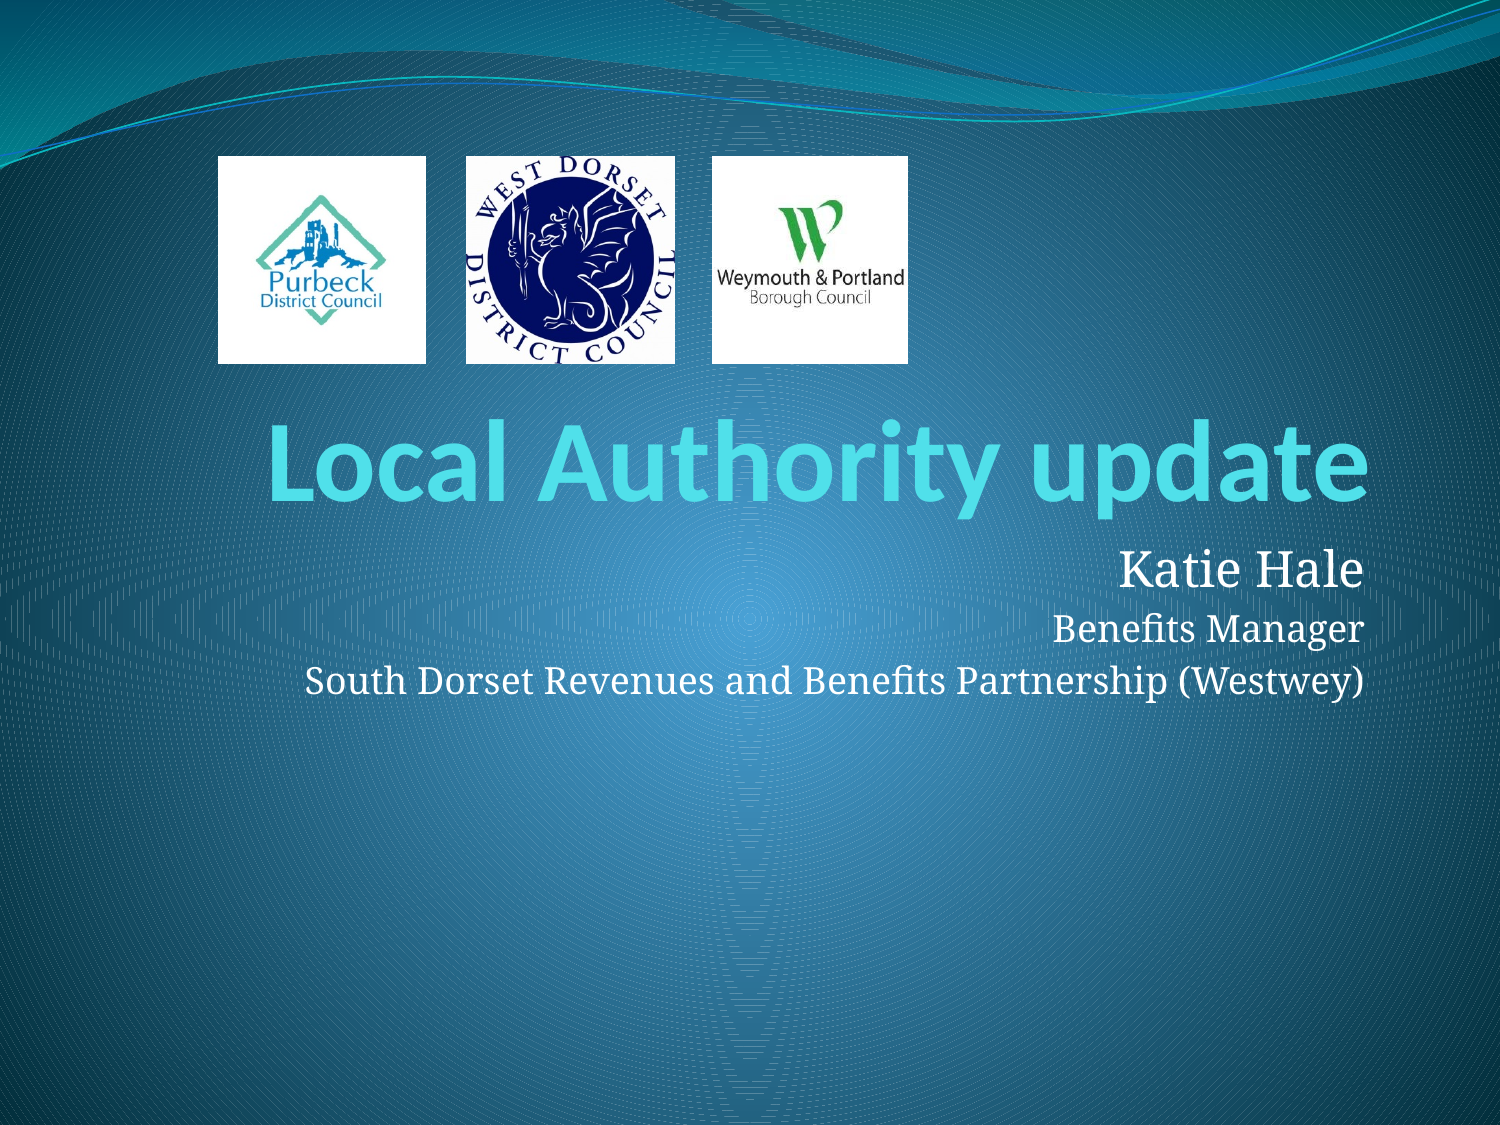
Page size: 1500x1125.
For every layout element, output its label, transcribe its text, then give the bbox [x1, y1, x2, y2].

subtitle Katie Hale Benefits Manager South Dorset Revenues and Benefits Partnership (Westwey) [87, 529, 1376, 818]
picture [712, 156, 909, 364]
title Local Authority update [87, 224, 1376, 525]
picture [466, 156, 675, 364]
picture [218, 156, 426, 364]
